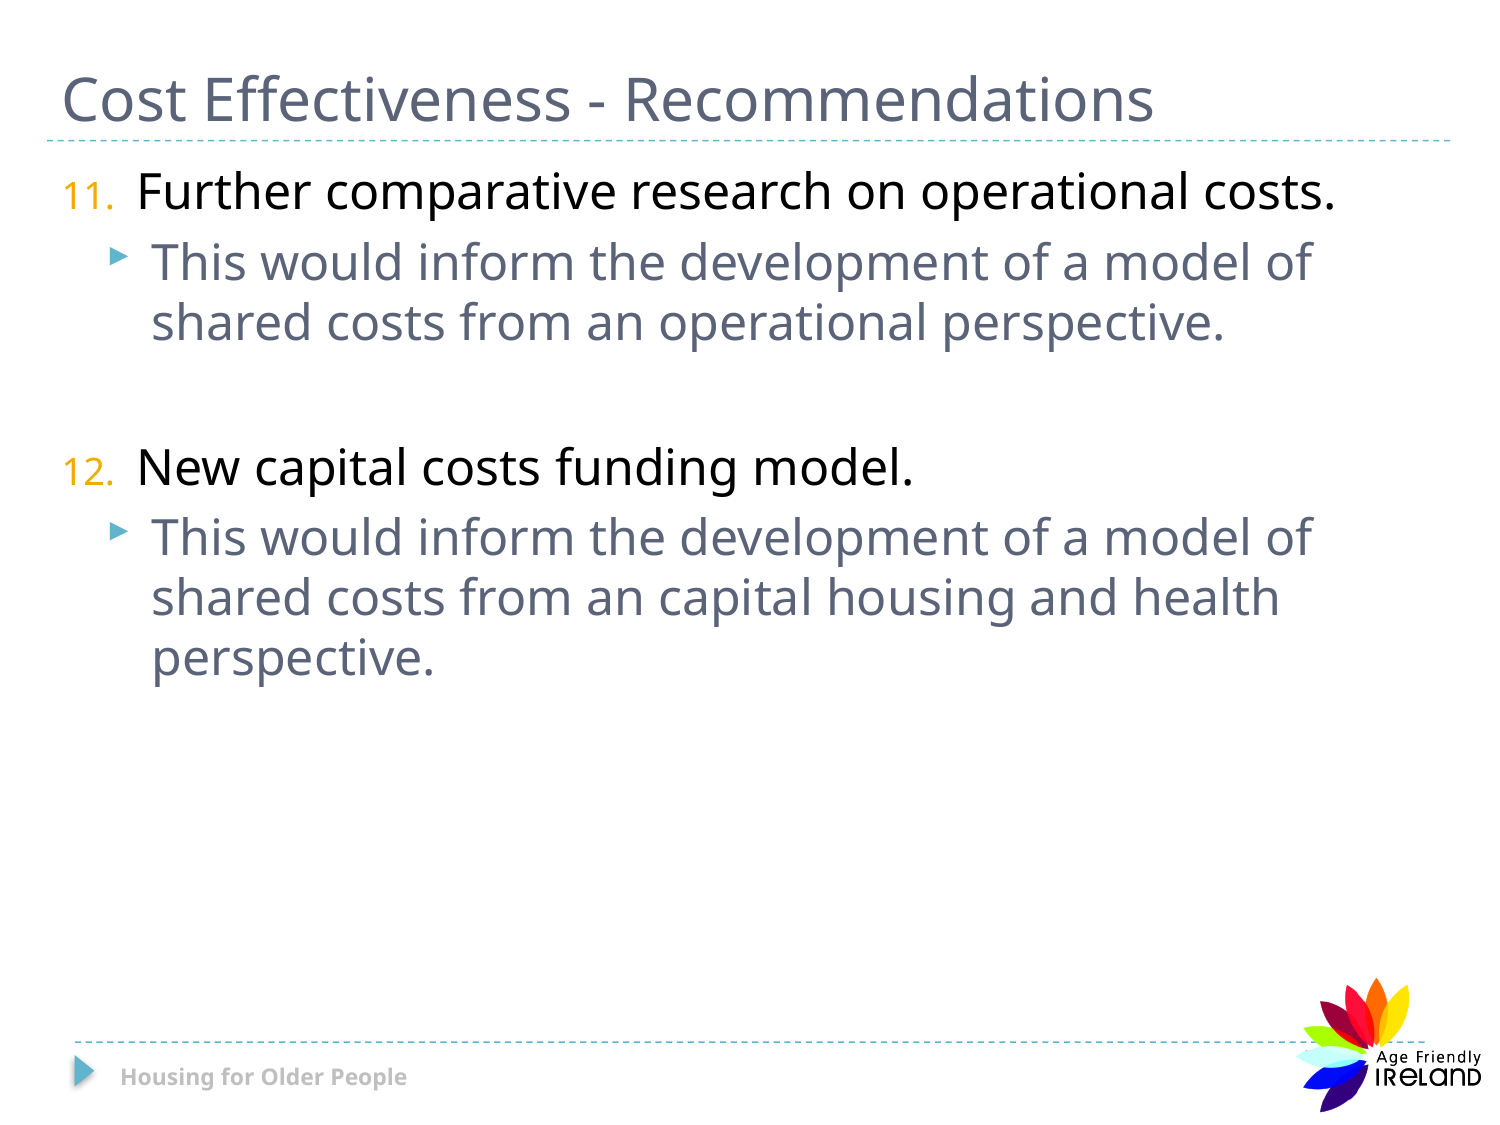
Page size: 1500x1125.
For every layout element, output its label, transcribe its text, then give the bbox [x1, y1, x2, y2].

picture [1292, 953, 1489, 1125]
title Cost Effectiveness - Recommendations [46, 24, 1454, 141]
list Further comparative research on operational costs. This would inform the development of a model of shared costs from an operational perspective. New capital costs funding model. This would inform the development of a model of shared costs from an capital housing and health perspective. [46, 152, 1454, 1010]
